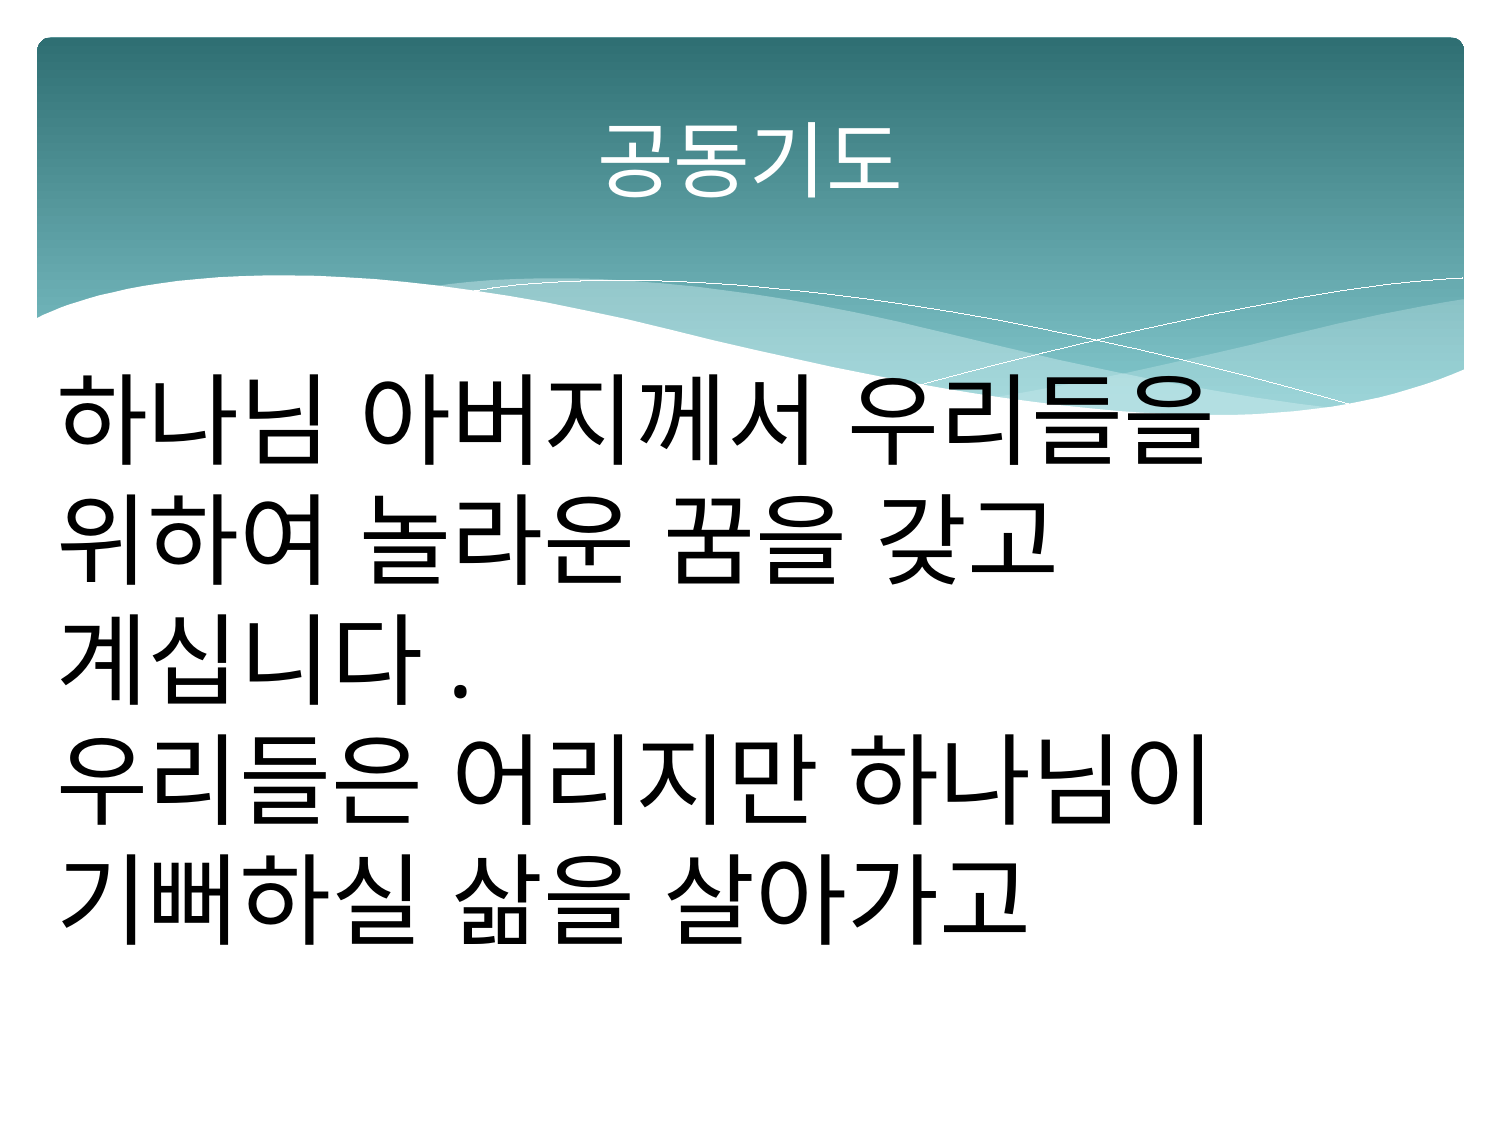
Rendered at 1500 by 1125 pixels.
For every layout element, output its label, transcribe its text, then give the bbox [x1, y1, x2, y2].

text_box 하나님 아버지께서 우리들을 위하여 놀라운 꿈을 갖고 계십니다. 우리들은 어리지만 하나님이 기뻐하실 삶을 살아가고 [41, 349, 1459, 965]
text_box [0, 231, 1500, 459]
title 공동기도 [75, 55, 1425, 231]
